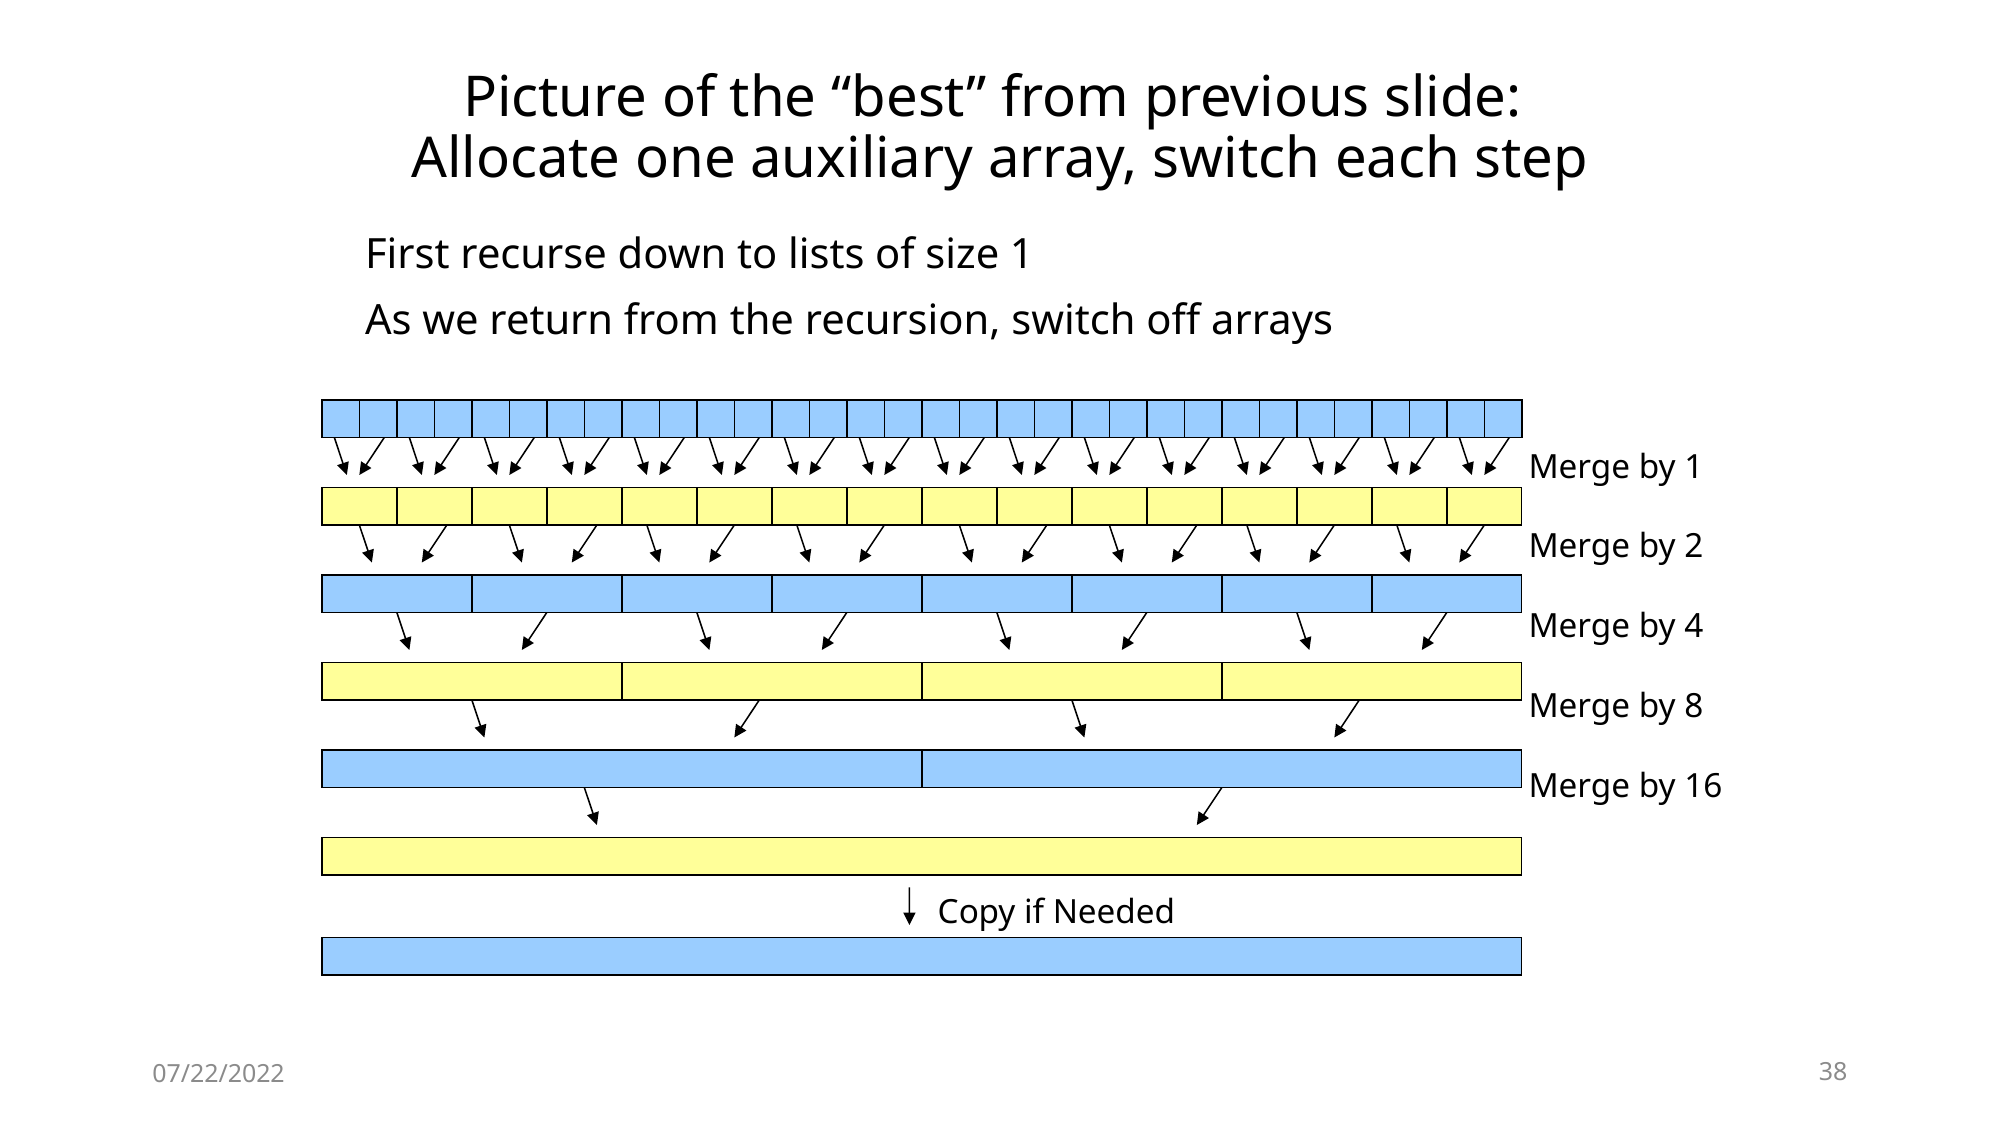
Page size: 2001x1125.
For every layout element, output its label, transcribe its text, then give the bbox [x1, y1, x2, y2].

text_box [1334, 437, 1360, 475]
text_box [921, 487, 996, 525]
text_box [996, 399, 1034, 438]
text_box [434, 437, 460, 475]
text_box [584, 787, 599, 826]
text_box [584, 399, 621, 438]
text_box [1296, 612, 1312, 650]
text_box [696, 612, 712, 650]
text_box [621, 487, 696, 525]
text_box [1334, 399, 1371, 438]
text_box [959, 437, 985, 475]
text_box [1184, 399, 1221, 438]
text_box [784, 437, 799, 475]
text_box [1034, 399, 1071, 438]
text_box [884, 399, 921, 438]
text_box [1234, 437, 1249, 475]
text_box [734, 399, 771, 438]
text_box [809, 399, 846, 438]
slide_number 38 [1412, 1042, 1863, 1103]
text_box [1034, 437, 1060, 475]
text_box [546, 399, 584, 438]
text_box [359, 399, 396, 438]
text_box [1221, 399, 1259, 438]
text_box [471, 699, 487, 738]
text_box [559, 437, 574, 475]
text_box [659, 437, 685, 475]
text_box [996, 487, 1071, 525]
text_box [1484, 399, 1522, 438]
text_box [321, 937, 1522, 975]
text_box [1371, 399, 1409, 438]
text_box Copy if Needed [922, 882, 1191, 938]
text_box [1371, 575, 1522, 613]
text_box [1446, 487, 1522, 525]
text_box [359, 524, 374, 563]
text_box [621, 662, 921, 700]
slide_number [137, 1042, 588, 1103]
text_box [821, 612, 847, 650]
text_box [646, 524, 662, 563]
text_box [509, 437, 535, 475]
text_box [1371, 487, 1446, 525]
text_box [471, 399, 509, 438]
list First recurse down to lists of size 1 As we return from the recursion, switch off arrays [350, 224, 1625, 375]
text_box [771, 575, 921, 613]
text_box [1021, 524, 1047, 563]
text_box [1409, 399, 1446, 438]
text_box [959, 524, 974, 563]
text_box [434, 399, 471, 438]
text_box [846, 487, 921, 525]
text_box [771, 399, 809, 438]
text_box [846, 399, 884, 438]
text_box [921, 575, 1071, 613]
text_box [1109, 437, 1135, 475]
text_box [321, 487, 396, 525]
text_box [696, 487, 771, 525]
text_box [709, 524, 735, 563]
text_box [584, 437, 610, 475]
text_box [1184, 437, 1210, 475]
text_box [1459, 437, 1474, 475]
text_box [621, 575, 771, 613]
text_box [1409, 437, 1435, 475]
text_box [1071, 487, 1146, 525]
text_box [1484, 437, 1510, 475]
text_box [796, 524, 812, 563]
text_box [709, 437, 724, 475]
text_box [921, 399, 959, 438]
text_box [1259, 399, 1296, 438]
title Picture of the “best” from previous slide: Allocate one auxiliary array, switch each step [137, 59, 1863, 198]
text_box [884, 437, 910, 475]
text_box [1396, 524, 1412, 563]
text_box [859, 524, 885, 563]
text_box [1146, 399, 1184, 438]
text_box [696, 399, 734, 438]
text_box [859, 437, 874, 475]
text_box [409, 437, 424, 475]
text_box [471, 575, 621, 613]
text_box [521, 612, 547, 650]
text_box [359, 437, 385, 475]
text_box [1109, 524, 1124, 563]
text_box [396, 612, 412, 650]
text_box [1146, 487, 1221, 525]
text_box [546, 487, 621, 525]
text_box [1071, 575, 1221, 613]
text_box [571, 524, 597, 563]
text_box [334, 437, 349, 475]
text_box [1221, 575, 1371, 613]
text_box [634, 437, 649, 475]
text_box [1009, 437, 1024, 475]
text_box [321, 837, 1522, 875]
text_box [996, 612, 1012, 650]
text_box [734, 699, 760, 738]
text_box [621, 399, 659, 438]
text_box [1159, 437, 1174, 475]
text_box [471, 487, 546, 525]
text_box [1309, 524, 1335, 563]
text_box [921, 662, 1221, 700]
text_box [1421, 612, 1447, 650]
text_box [1171, 524, 1197, 563]
text_box [1109, 399, 1146, 438]
text_box [321, 399, 359, 438]
text_box [921, 750, 1522, 788]
text_box [934, 437, 949, 475]
text_box [484, 437, 499, 475]
text_box [509, 524, 524, 563]
text_box [1259, 437, 1285, 475]
text_box [1334, 699, 1360, 738]
text_box [321, 750, 921, 788]
text_box [959, 399, 996, 438]
text_box [509, 399, 546, 438]
text_box [1221, 662, 1522, 700]
text_box [321, 575, 471, 613]
text_box [1296, 487, 1371, 525]
text_box [1084, 437, 1099, 475]
text_box [321, 662, 621, 700]
text_box [396, 487, 471, 525]
text_box [396, 399, 434, 438]
text_box [771, 487, 846, 525]
text_box [1221, 487, 1296, 525]
text_box [1446, 399, 1484, 438]
text_box [1121, 612, 1147, 650]
text_box [1459, 524, 1485, 563]
text_box [1296, 399, 1334, 438]
text_box [659, 399, 696, 438]
text_box [734, 437, 760, 475]
text_box [1071, 399, 1109, 438]
text_box [1309, 437, 1324, 475]
text_box [1071, 699, 1087, 738]
text_box [1246, 524, 1262, 563]
text_box [809, 437, 835, 475]
text_box [1196, 787, 1222, 826]
text_box [1384, 437, 1399, 475]
text_box Merge by 1 Merge by 2 Merge by 4 Merge by 8 Merge by 16 [1513, 437, 1738, 852]
text_box [421, 524, 447, 563]
text_box [903, 887, 916, 925]
